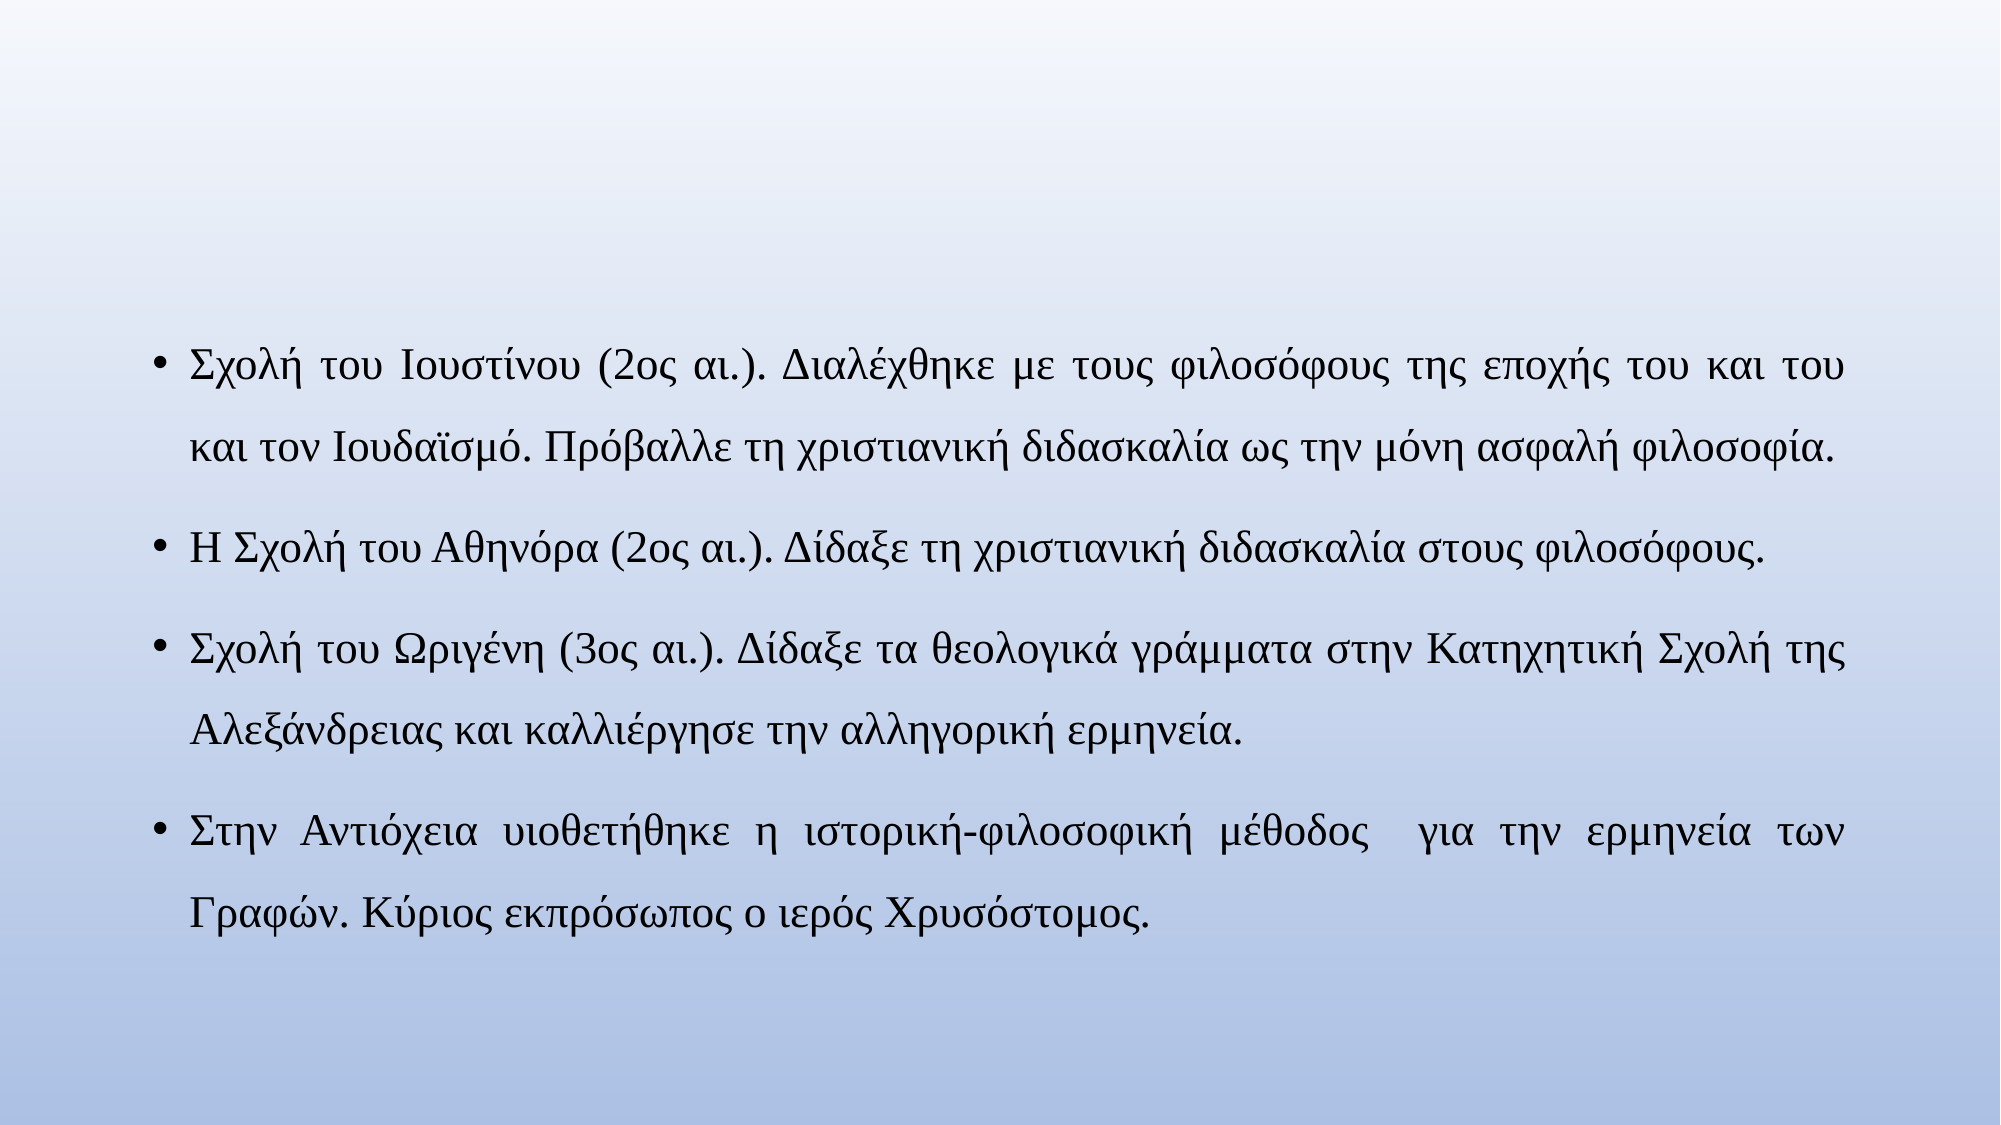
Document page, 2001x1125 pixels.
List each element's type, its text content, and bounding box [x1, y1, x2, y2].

list Σχολή του Ιουστίνου (2ος αι.). Διαλέχθηκε με τους φιλοσόφους της εποχής του και του και τον Ιουδαϊσμό. Πρόβαλλε τη χριστιανική διδασκαλία ως την μόνη ασφαλή φιλοσοφία. Η Σχολή του Αθηνόρα (2ος αι.). Δίδαξε τη χριστιανική διδασκαλία στους φιλοσόφους. Σχολή του Ωριγένη (3ος αι.). Δίδαξε τα θεολογικά γράμματα στην Κατηχητική Σχολή της Αλεξάνδρειας και καλλιέργησε την αλληγορική ερμηνεία. Στην Αντιόχεια υιοθετήθηκε η ιστορική-φιλοσοφική μέθοδος για την ερμηνεία των Γραφών. Κύριος εκπρόσωπος ο ιερός Χρυσόστομος. [137, 299, 1863, 1014]
